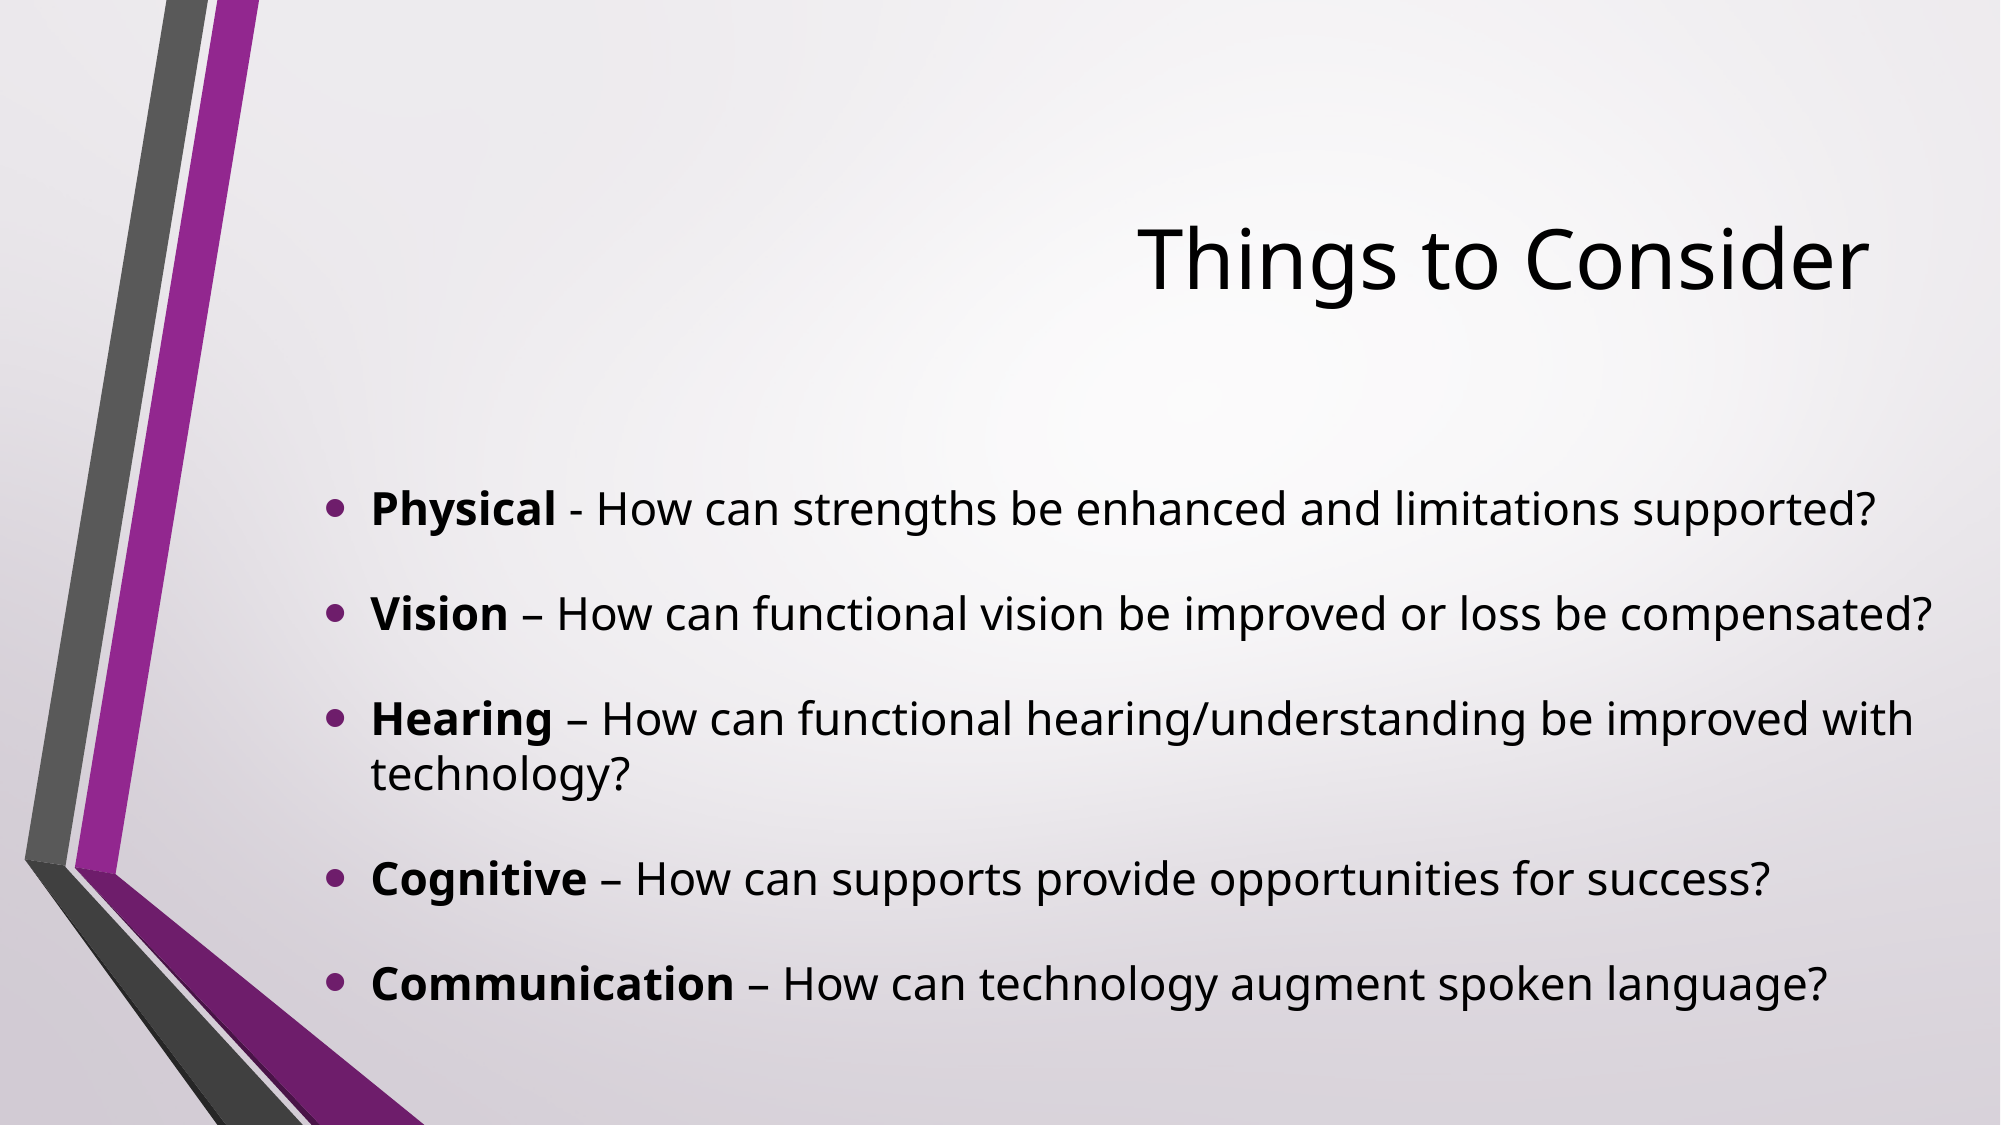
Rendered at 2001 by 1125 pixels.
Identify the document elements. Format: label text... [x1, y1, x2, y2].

title Things to Consider [243, 112, 1887, 400]
list Physical - How can strengths be enhanced and limitations supported? Vision – How can functional vision be improved or loss be compensated? Hearing – How can functional hearing/understanding be improved with technology? Cognitive – How can supports provide opportunities for success? Communication – How can technology augment spoken language? [308, 437, 1978, 1052]
